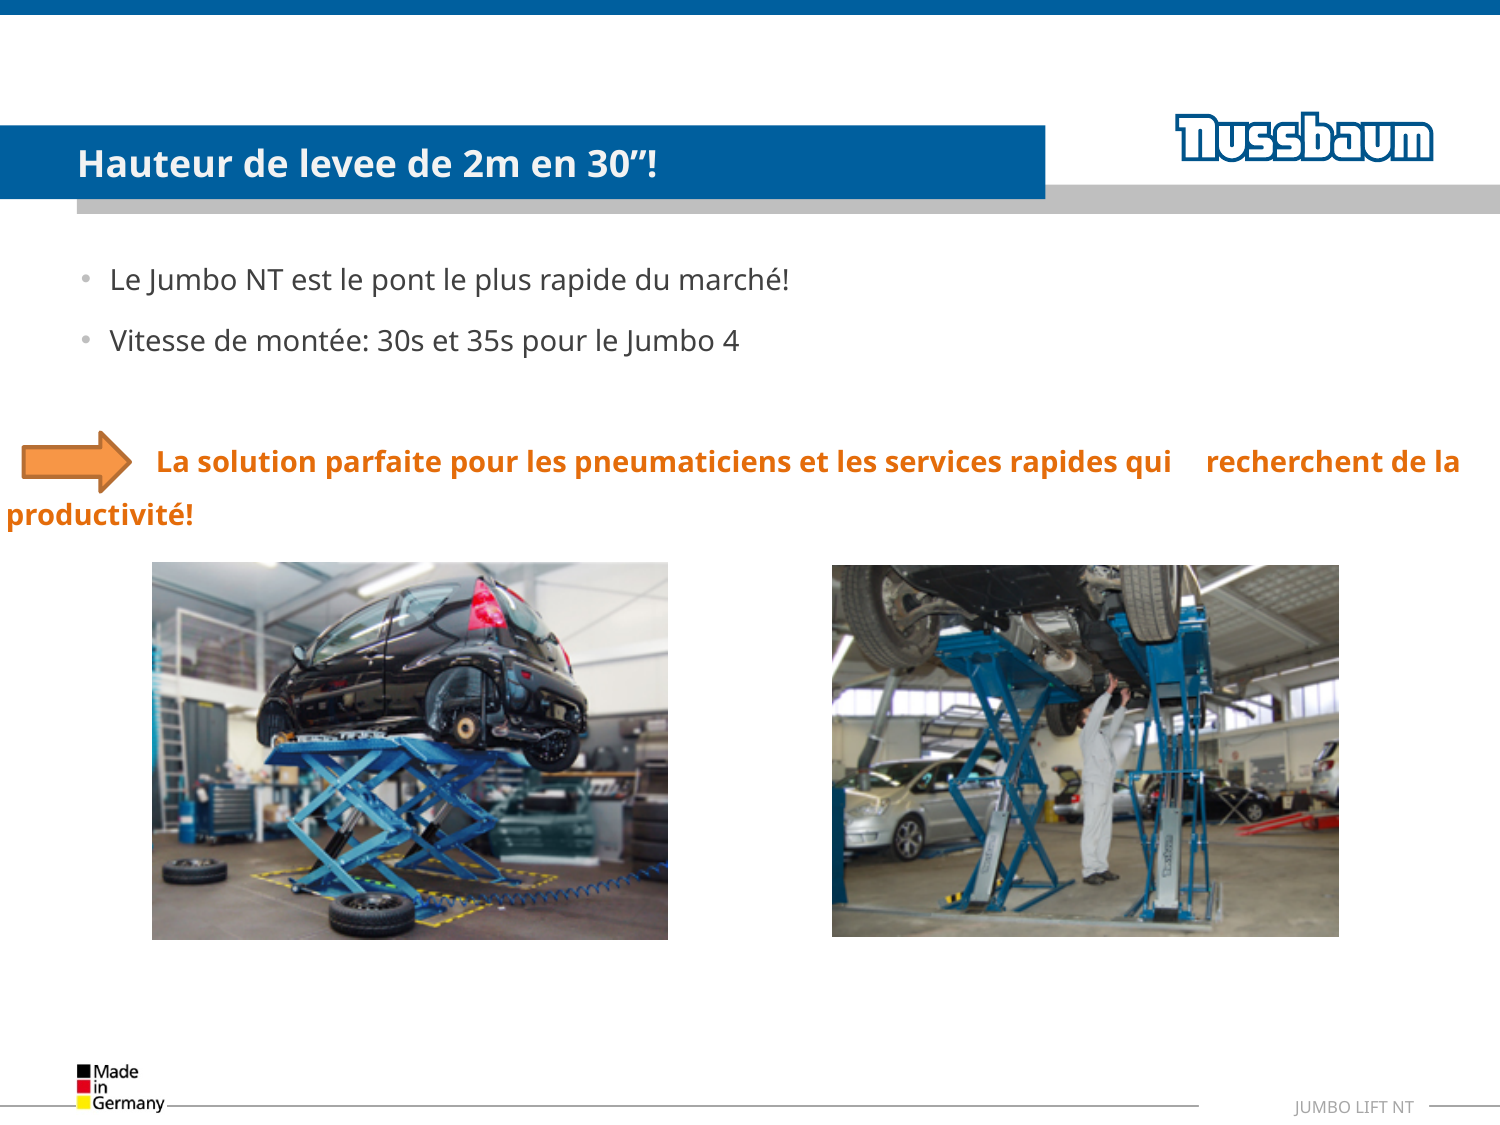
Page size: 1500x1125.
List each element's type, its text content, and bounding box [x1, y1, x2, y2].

picture [832, 565, 1340, 938]
title Hauteur de levee de 2m en 30”! [76, 125, 1048, 200]
picture [152, 562, 668, 941]
picture [76, 1062, 167, 1115]
footer JUMBO LIFT NT [1198, 1089, 1430, 1125]
text_box [21, 430, 133, 494]
list Le Jumbo NT est le pont le plus rapide du marché! Vitesse de montée: 30s et 35s pour le Jumbo 4 La solution parfaite pour les pneumaticiens et les services rapides qui recherchent de la productivité! [5, 243, 1471, 1059]
